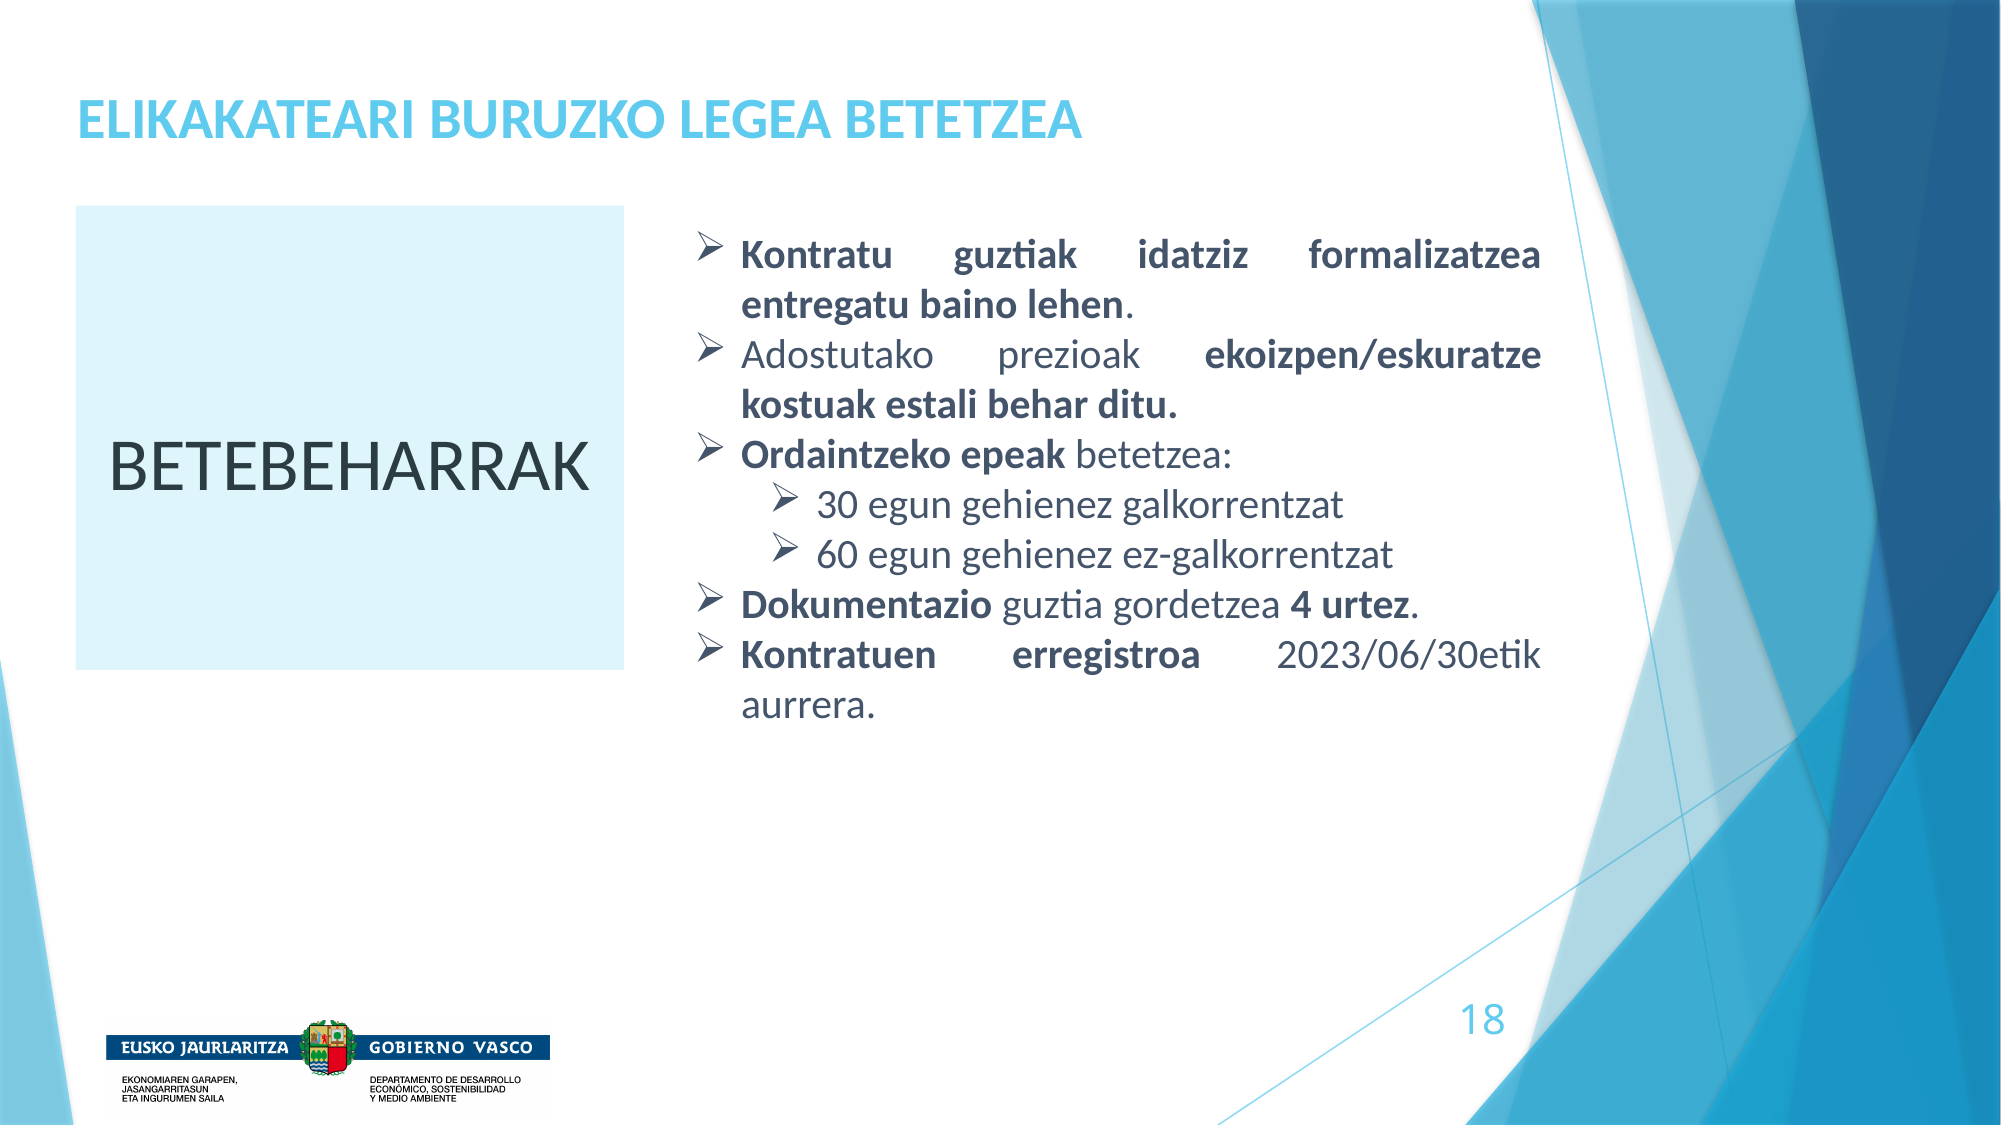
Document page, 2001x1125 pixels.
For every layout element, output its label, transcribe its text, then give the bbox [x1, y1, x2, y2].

text_box ELIKAKATEARI BURUZKO LEGEA BETETZEA [62, 70, 1731, 170]
text_box Kontratu guztiak idatziz formalizatzea entregatu baino lehen. Adostutako prezioak ekoizpen/eskuratze kostuak estali behar ditu. Ordaintzeko epeak betetzea: 30 egun gehienez galkorrentzat 60 egun gehienez ez-galkorrentzat Dokumentazio guztia gordetzea 4 urtez. Kontratuen erregistroa 2023/06/30etik aurrera. [679, 169, 1557, 735]
text_box BETEBEHARRAK [75, 205, 624, 670]
picture [102, 1020, 554, 1120]
slide_number 18 [1409, 991, 1522, 1051]
